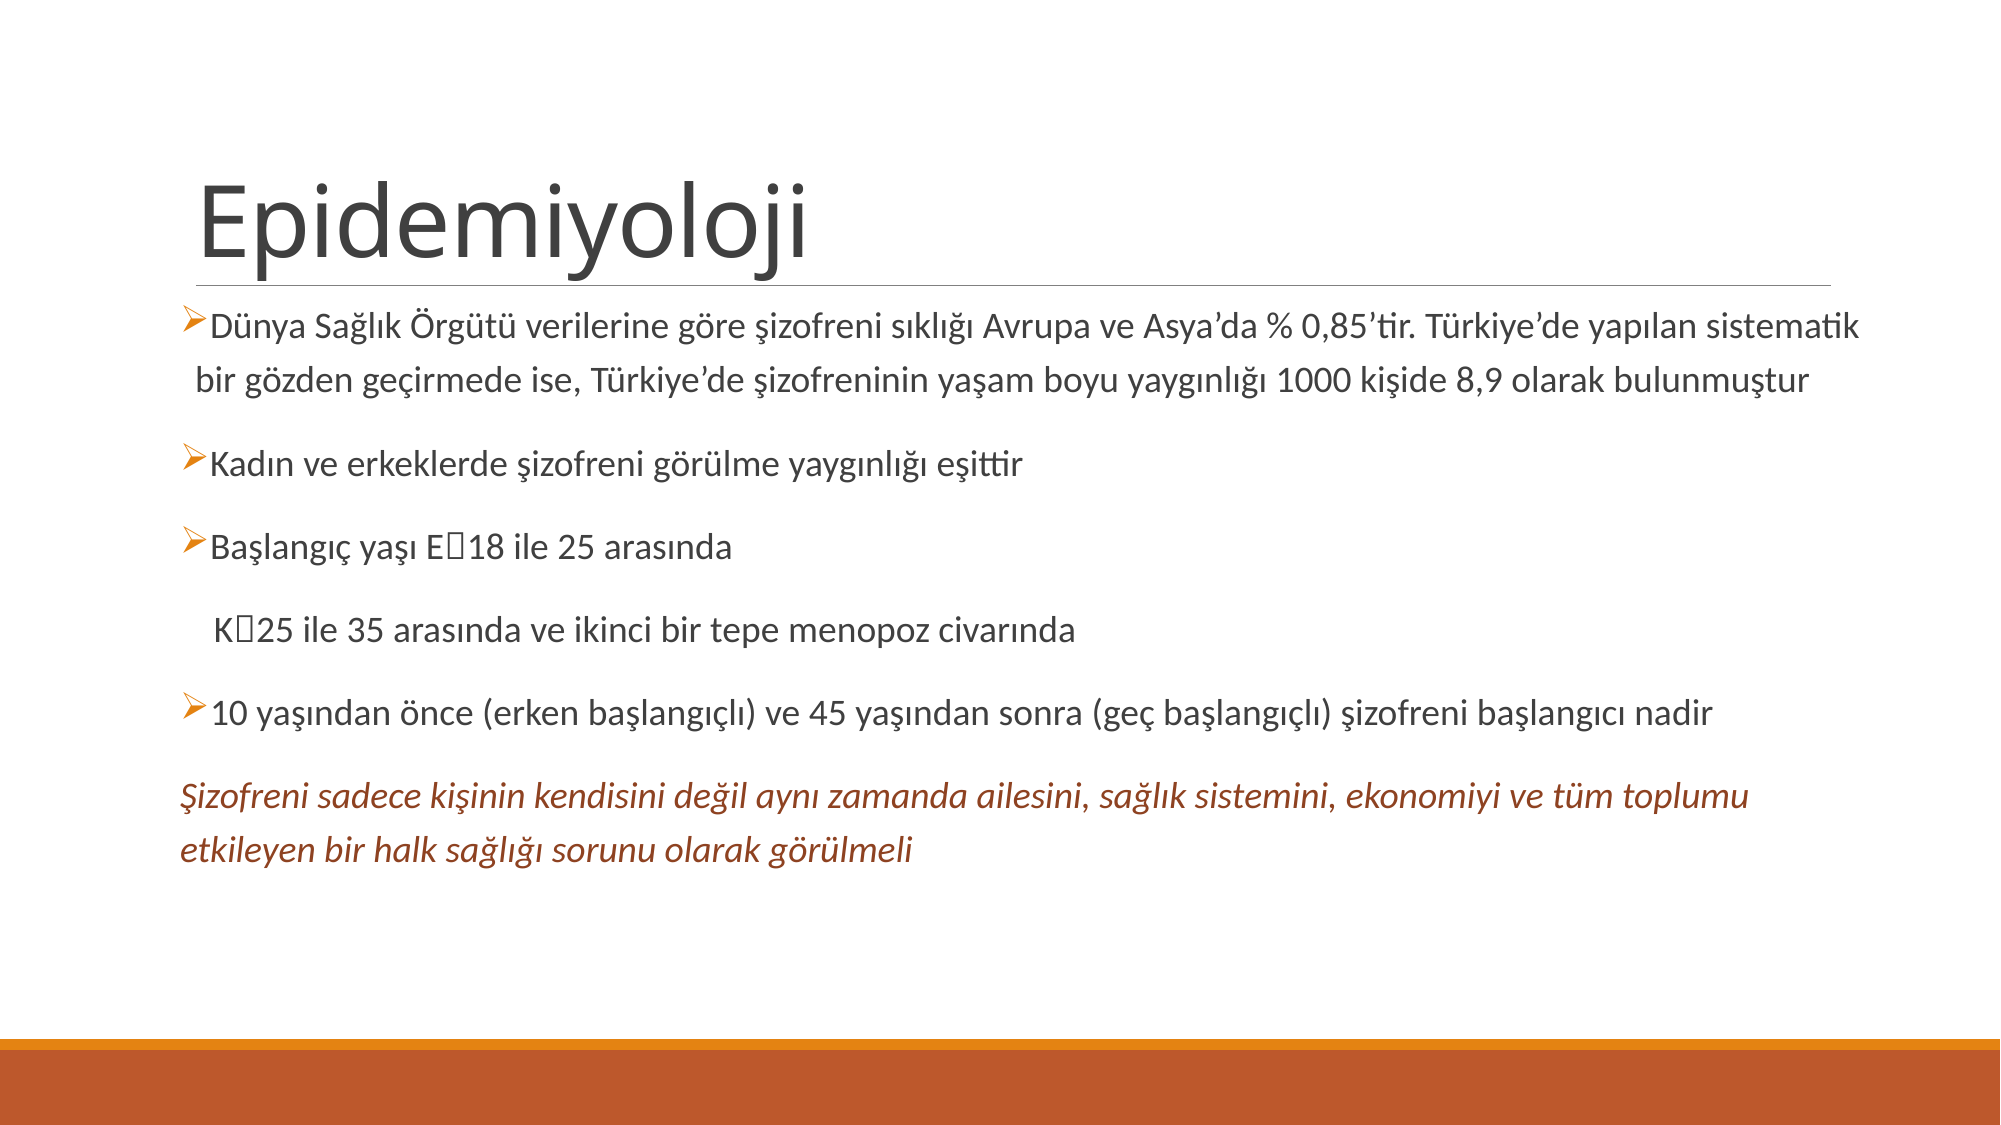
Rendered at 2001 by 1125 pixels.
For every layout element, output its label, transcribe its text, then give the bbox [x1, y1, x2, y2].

list Dünya Sağlık Örgütü verilerine göre şizofreni sıklığı Avrupa ve Asya’da % 0,85’tir. Türkiye’de yapılan sistematik bir gözden geçirmede ise, Türkiye’de şizofreninin yaşam boyu yaygınlığı 1000 kişide 8,9 olarak bulunmuştur Kadın ve erkeklerde şizofreni görülme yaygınlığı eşittir Başlangıç yaşı E18 ile 25 arasında K25 ile 35 arasında ve ikinci bir tepe menopoz civarında 10 yaşından önce (erken başlangıçlı) ve 45 yaşından sonra (geç başlangıçlı) şizofreni başlangıcı nadir Şizofreni sadece kişinin kendisini değil aynı zamanda ailesini, sağlık sistemini, ekonomiyi ve tüm toplumu etkileyen bir halk sağlığı sorunu olarak görülmeli [180, 285, 1893, 1046]
title Epidemiyoloji [180, 47, 1830, 285]
